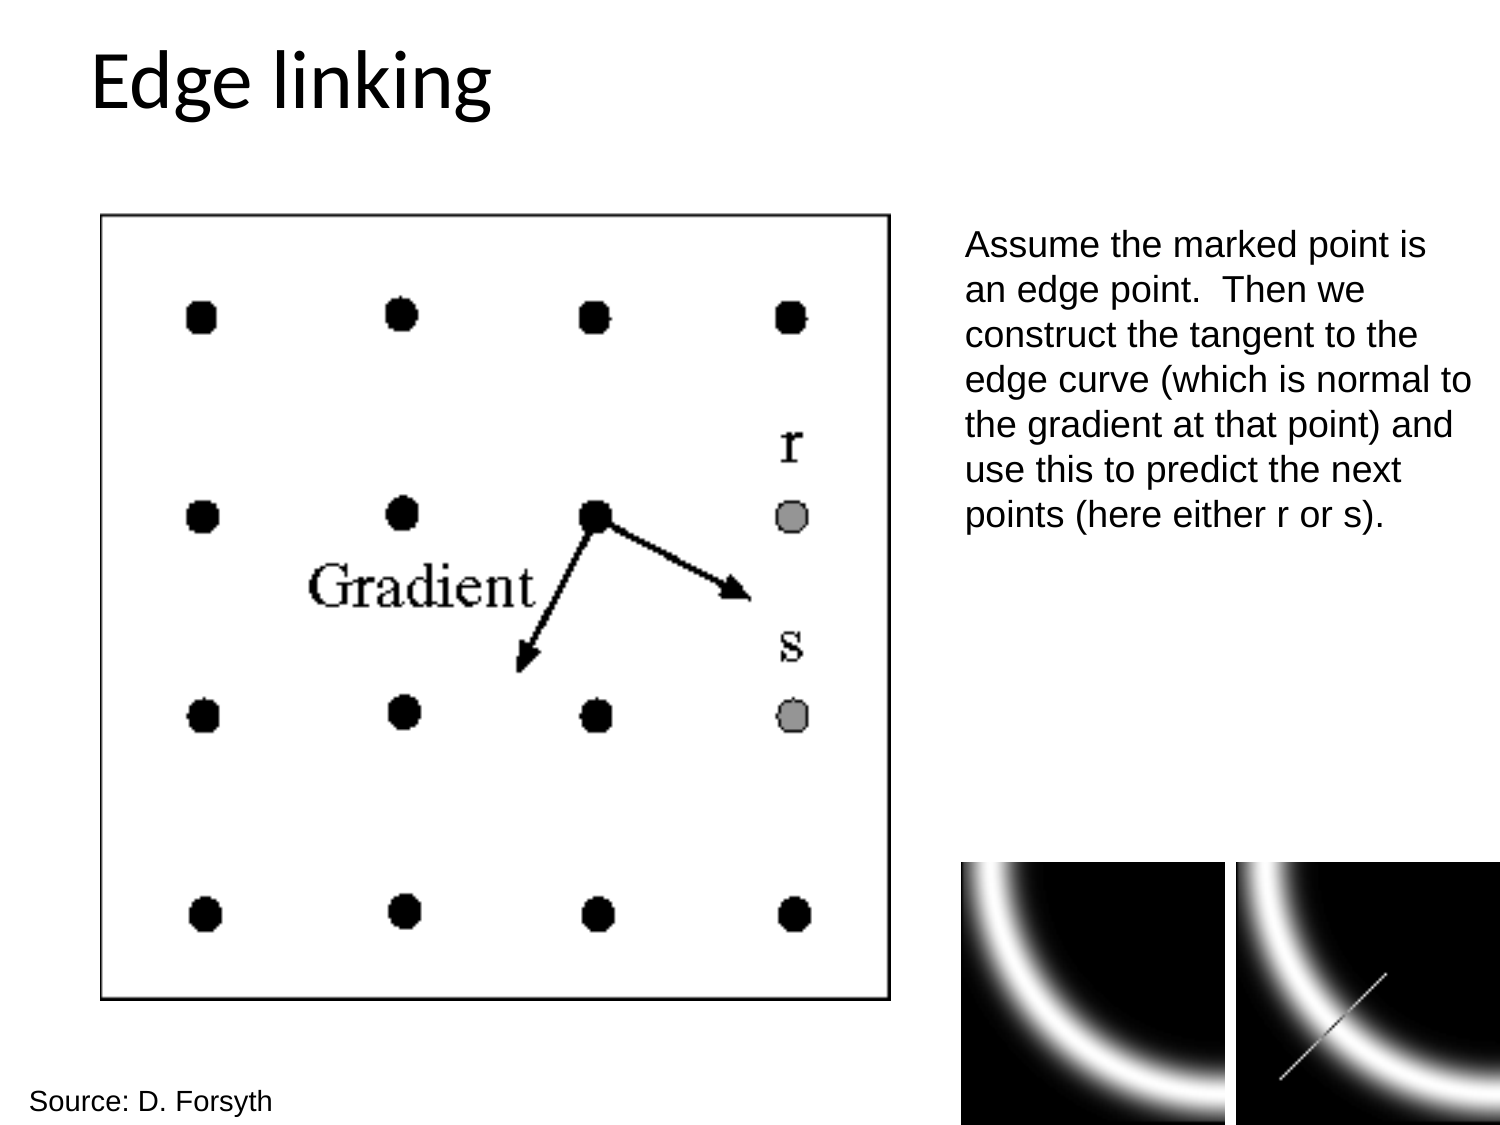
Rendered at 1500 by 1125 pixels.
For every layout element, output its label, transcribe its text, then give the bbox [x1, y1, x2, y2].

text_box Assume the marked point is an edge point. Then we construct the tangent to the edge curve (which is normal to the gradient at that point) and use this to predict the next points (here either r or s). [949, 212, 1488, 543]
picture [961, 862, 1225, 1125]
title Edge linking [75, 0, 1425, 150]
picture [1236, 862, 1500, 1125]
picture [99, 212, 891, 1001]
text_box Source: D. Forsyth [14, 1074, 289, 1125]
